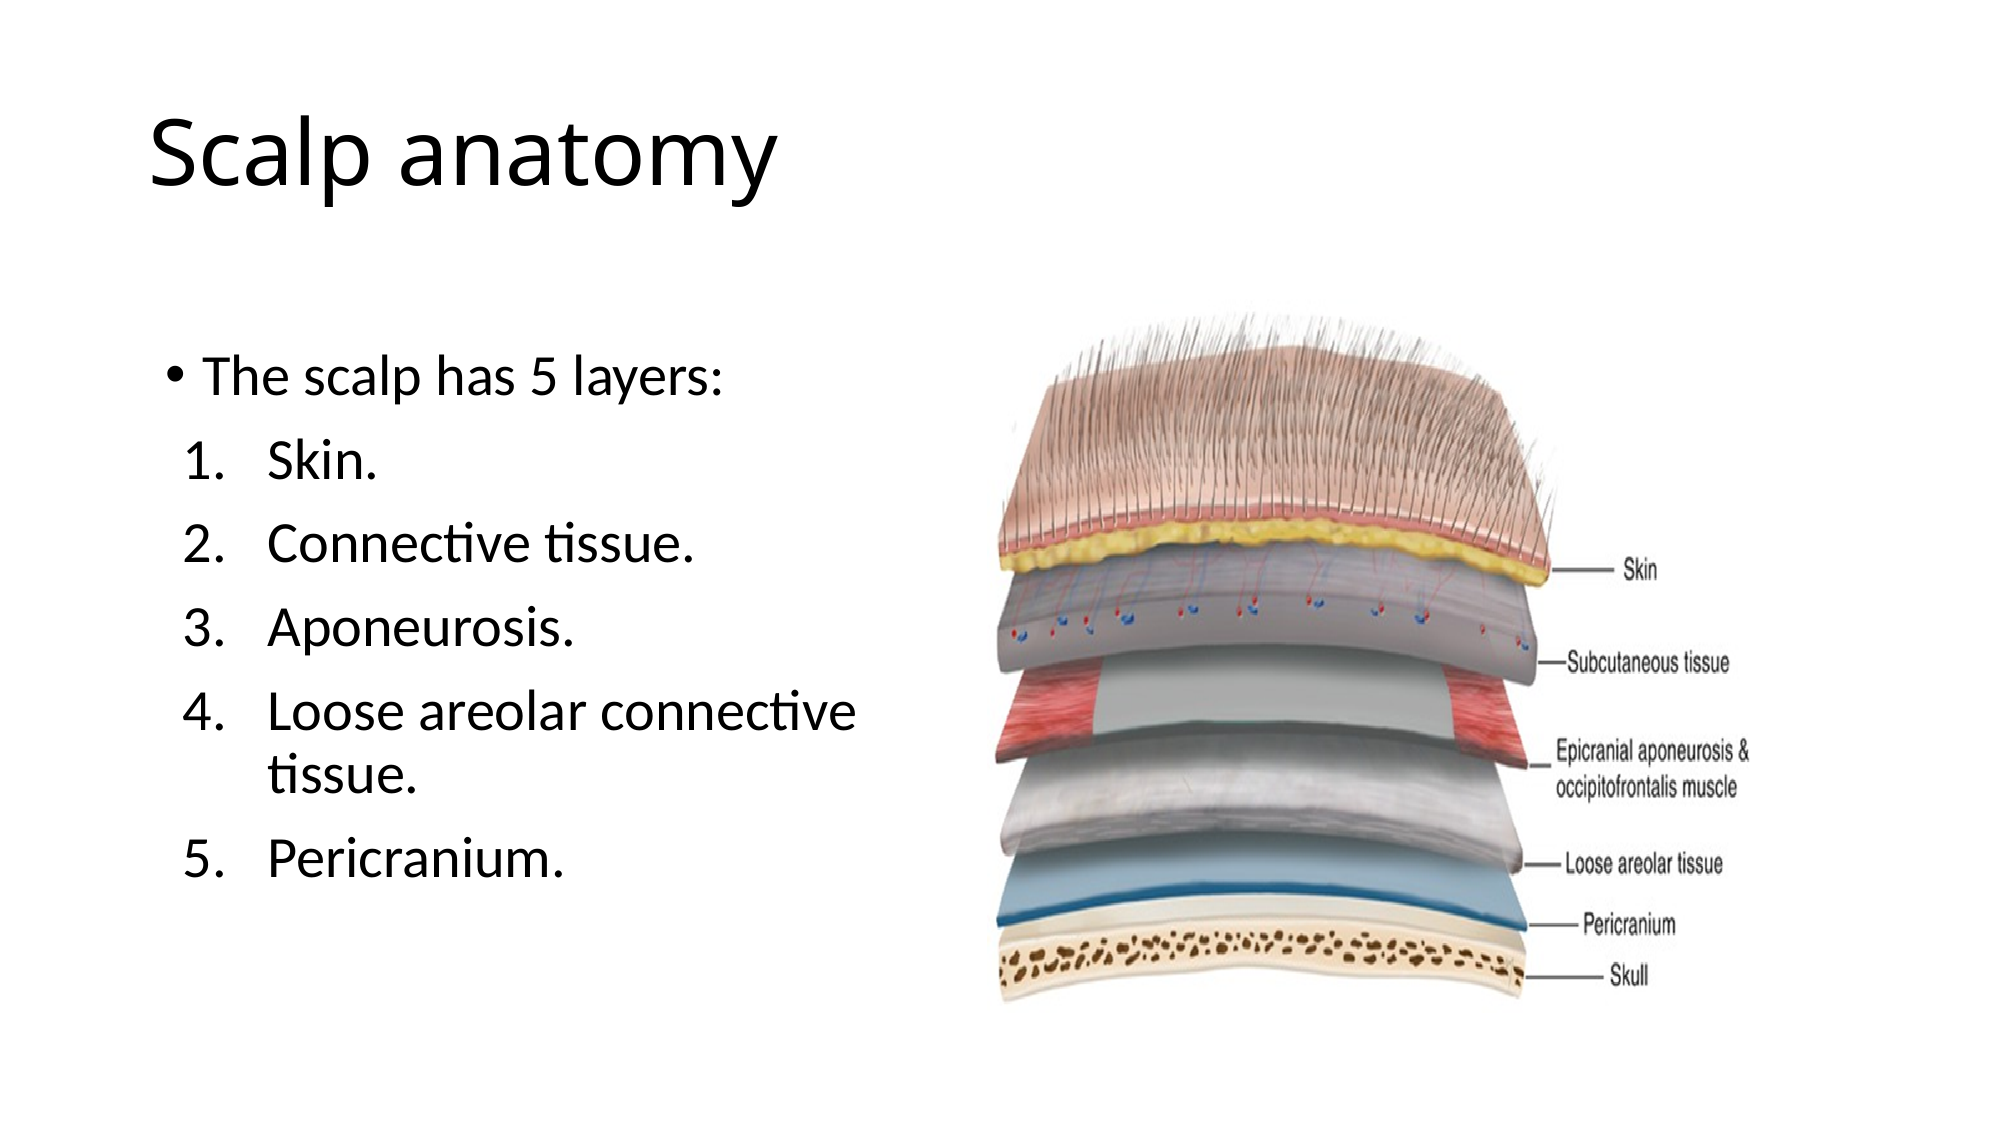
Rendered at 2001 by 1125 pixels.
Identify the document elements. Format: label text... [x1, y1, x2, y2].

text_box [987, 299, 1750, 1013]
title Scalp anatomy [133, 62, 1817, 250]
list The scalp has 5 layers: Skin. Connective tissue. Aponeurosis. Loose areolar connective tissue. Pericranium. [150, 337, 984, 1013]
